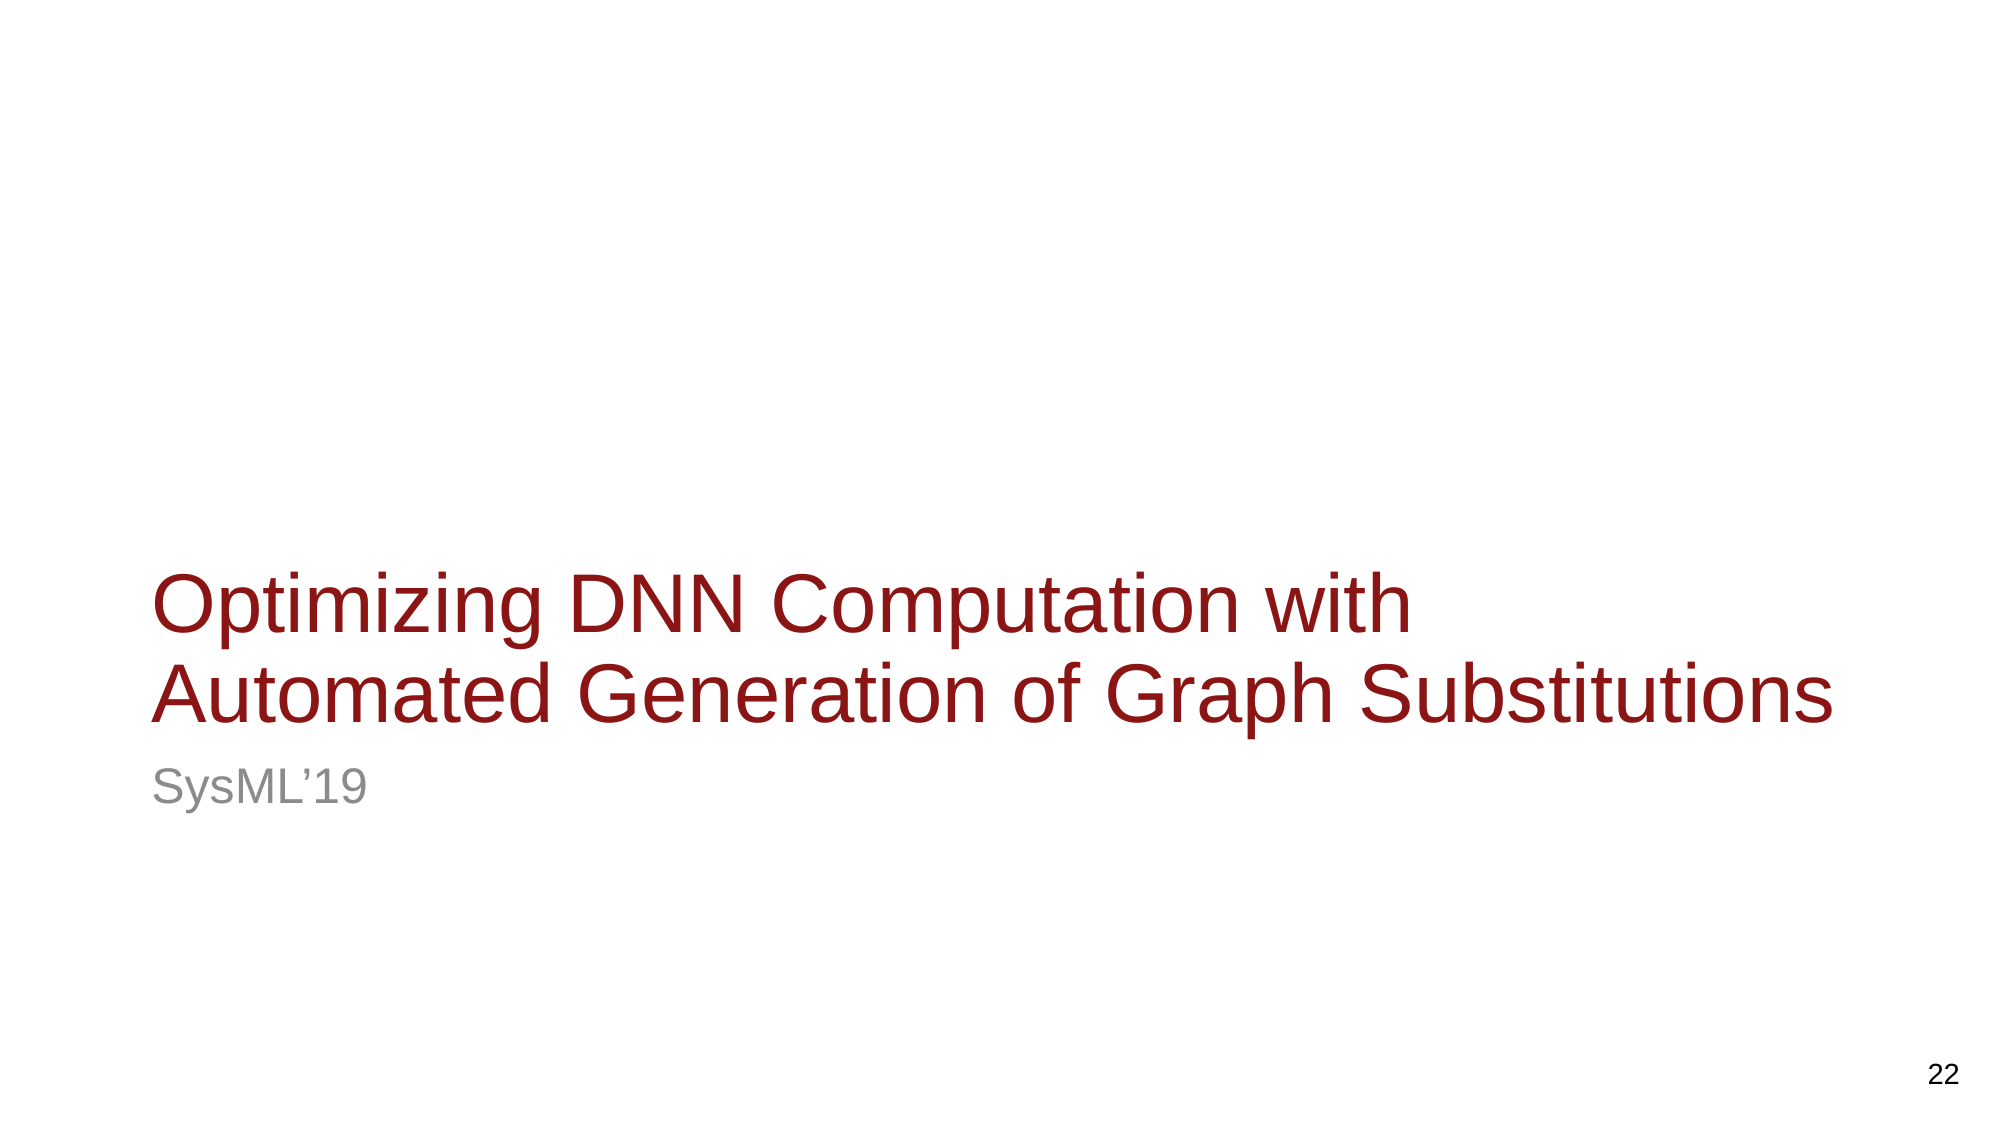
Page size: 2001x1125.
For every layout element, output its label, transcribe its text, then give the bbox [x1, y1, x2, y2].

slide_number 22 [1524, 1042, 1975, 1103]
list SysML’19 [136, 752, 1862, 999]
title Optimizing DNN Computation with Automated Generation of Graph Substitutions [136, 280, 1862, 749]
